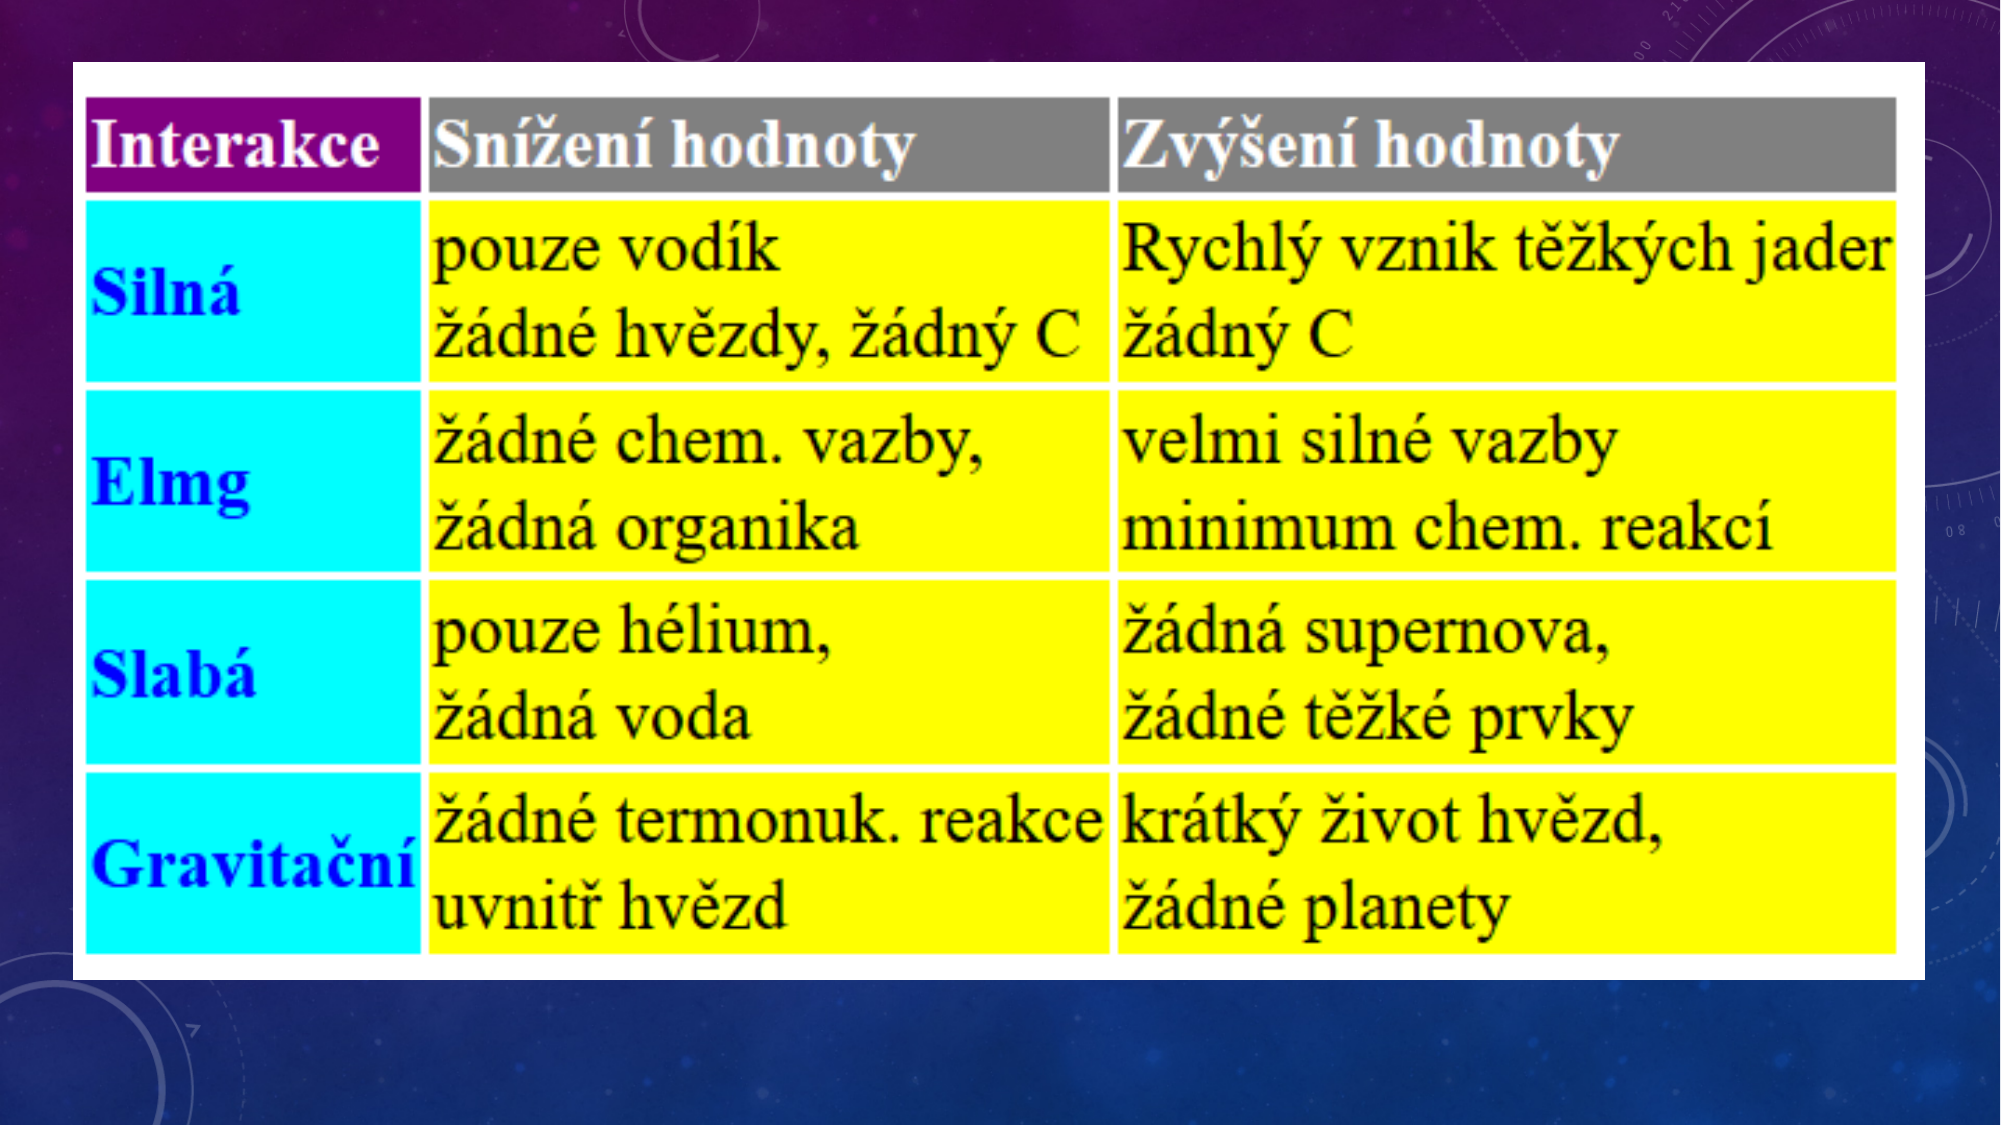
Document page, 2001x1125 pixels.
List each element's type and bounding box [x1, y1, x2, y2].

list [73, 62, 1925, 980]
picture [0, 0, 2001, 1125]
